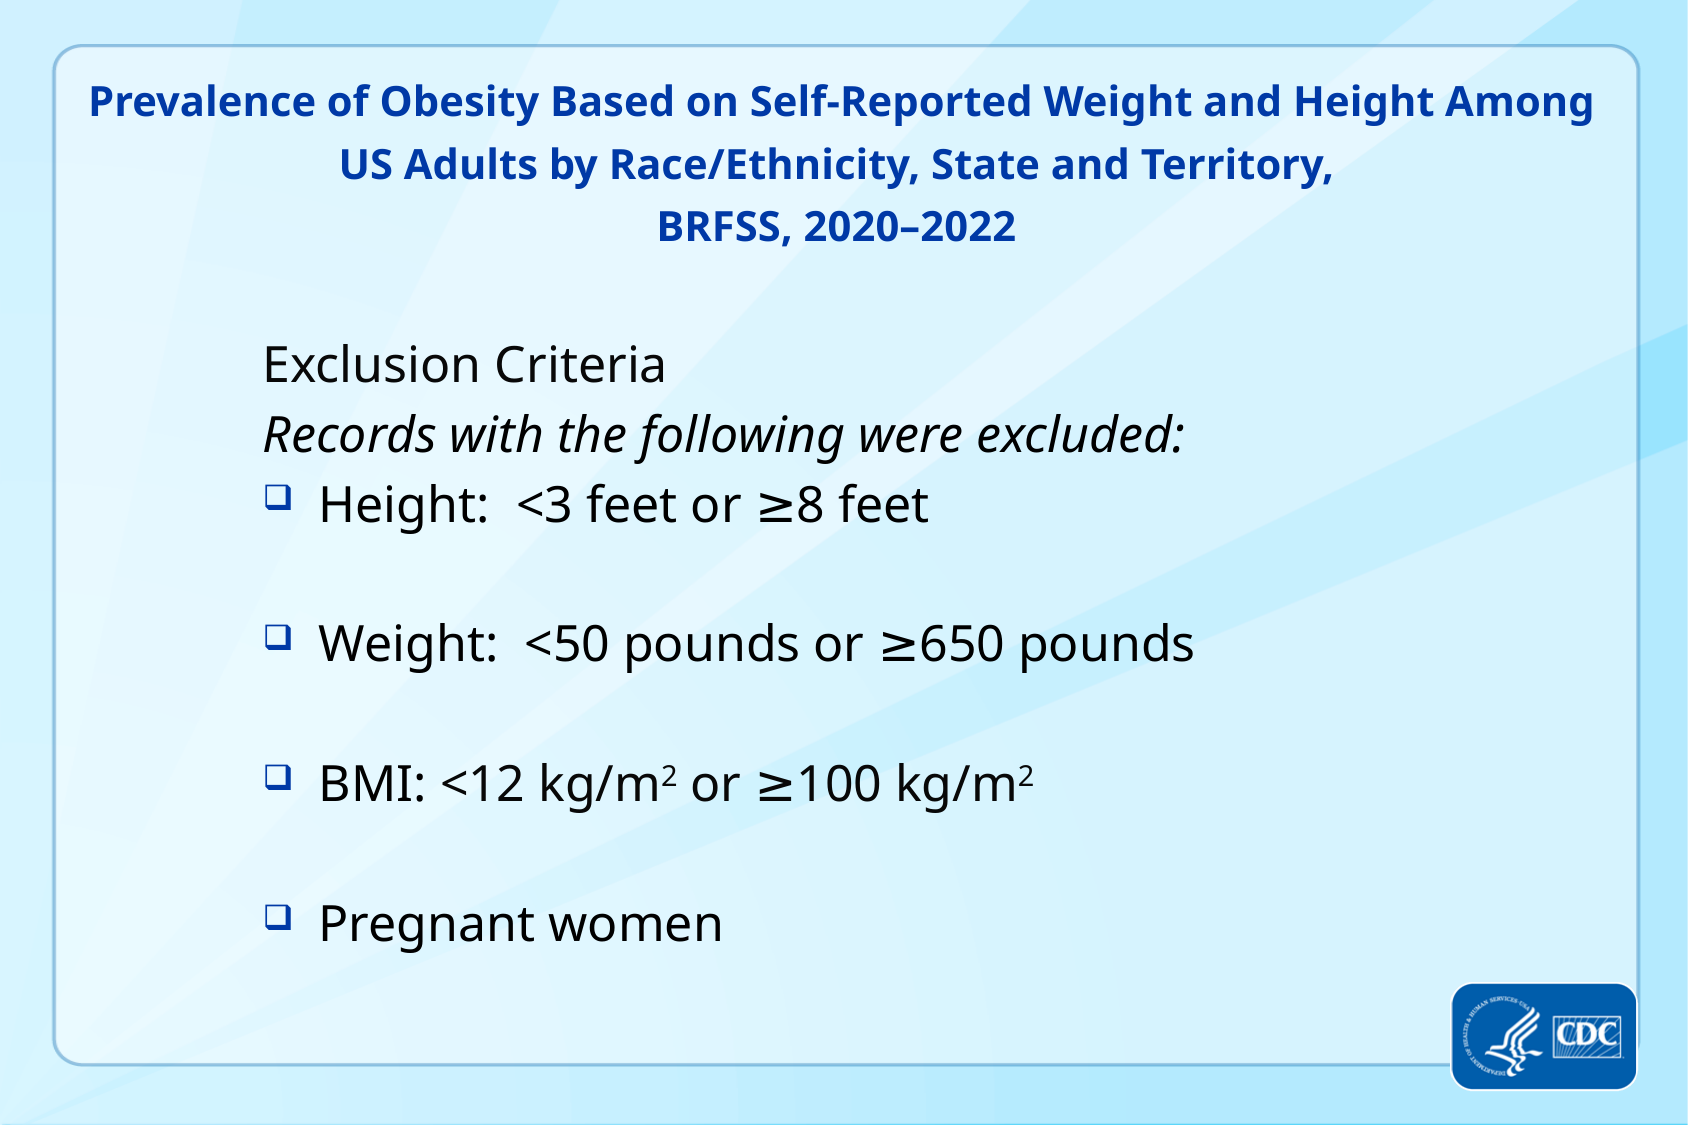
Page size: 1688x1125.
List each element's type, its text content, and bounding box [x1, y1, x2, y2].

title Prevalence of Obesity Based on Self-Reported Weight and Height Among US Adults by Race/Ethnicity, State and Territory, BRFSS, 2020–2022 [55, 52, 1629, 258]
list Exclusion Criteria Records with the following were excluded: Height: <3 feet or ≥8 feet Weight: <50 pounds or ≥650 pounds BMI: <12 kg/m2 or ≥100 kg/m2 Pregnant women [247, 324, 1609, 903]
picture [0, 0, 1688, 1125]
